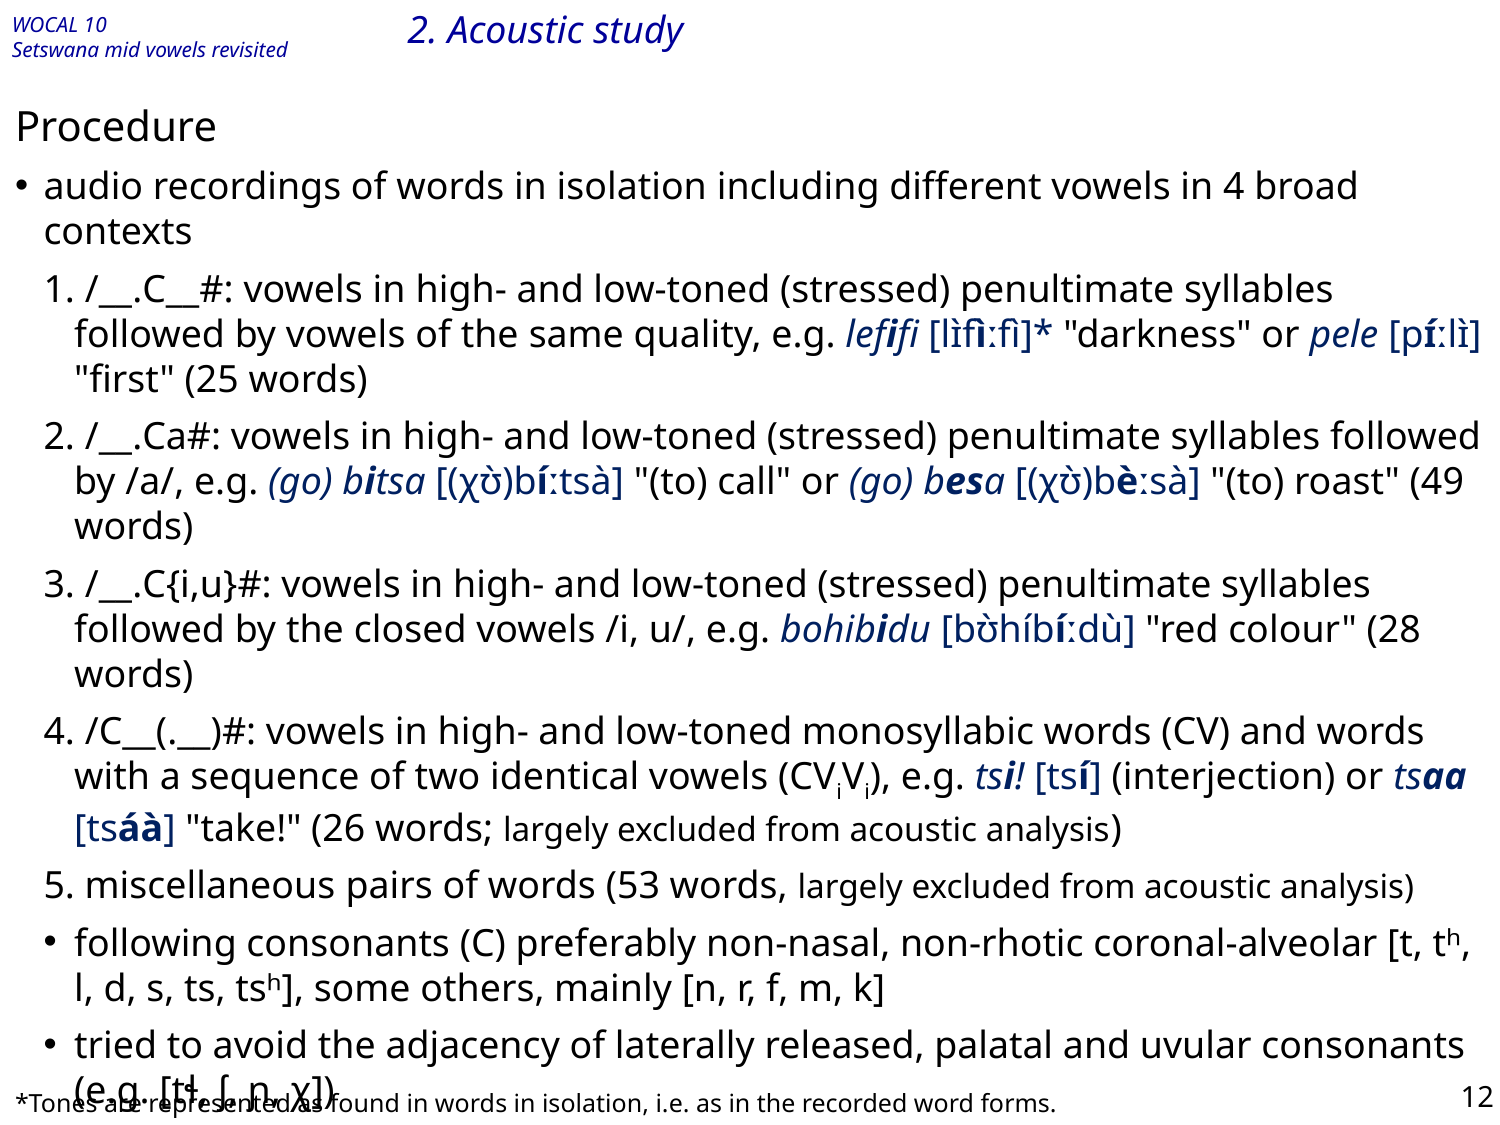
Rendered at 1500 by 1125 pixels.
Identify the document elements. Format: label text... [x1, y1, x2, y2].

list *Tones are represented as found in words in isolation, i.e. as in the recorded word forms. [0, 1034, 1436, 1125]
list Procedure audio recordings of words in isolation including different vowels in 4 broad contexts /__.C__#: vowels in high- and low-toned (stressed) penultimate syllables followed by vowels of the same quality, e.g. lefifi [lɪ̀fìːfì]* "darkness" or pele [pɪ́ːlɪ̀] "first" (25 words) /__.Ca#: vowels in high- and low-toned (stressed) penultimate syllables followed by /a/, e.g. (go) bitsa [(χʊ̀)bíːtsà] "(to) call" or (go) besa [(χʊ̀)bèːsà] "(to) roast" (49 words) /__.C{i,u}#: vowels in high- and low-toned (stressed) penultimate syllables followed by the closed vowels /i, u/, e.g. bohibidu [bʊ̀híbíːdù] "red colour" (28 words) /C__(.__)#: vowels in high- and low-toned monosyllabic words (CV) and words with a sequence of two identical vowels (CViVi), e.g. tsi! [tsí] (interjection) or tsaa [tsáà] "take!" (26 words; largely excluded from acoustic analysis) 5. miscellaneous pairs of words (53 words, largely excluded from acoustic analysis) following consonants (C) preferably non-nasal, non-rhotic coronal-alveolar [t, tʰ, l, d, s, ts, tsʰ], some others, mainly [n, r, f, m, k] tried to avoid the adjacency of laterally released, palatal and uvular consonants (e.g. [tɬ, ʃ, ɲ, χ]) [0, 92, 1500, 1035]
title 2. Acoustic study [395, 0, 1500, 55]
slide_number 12 [1435, 1069, 1500, 1125]
